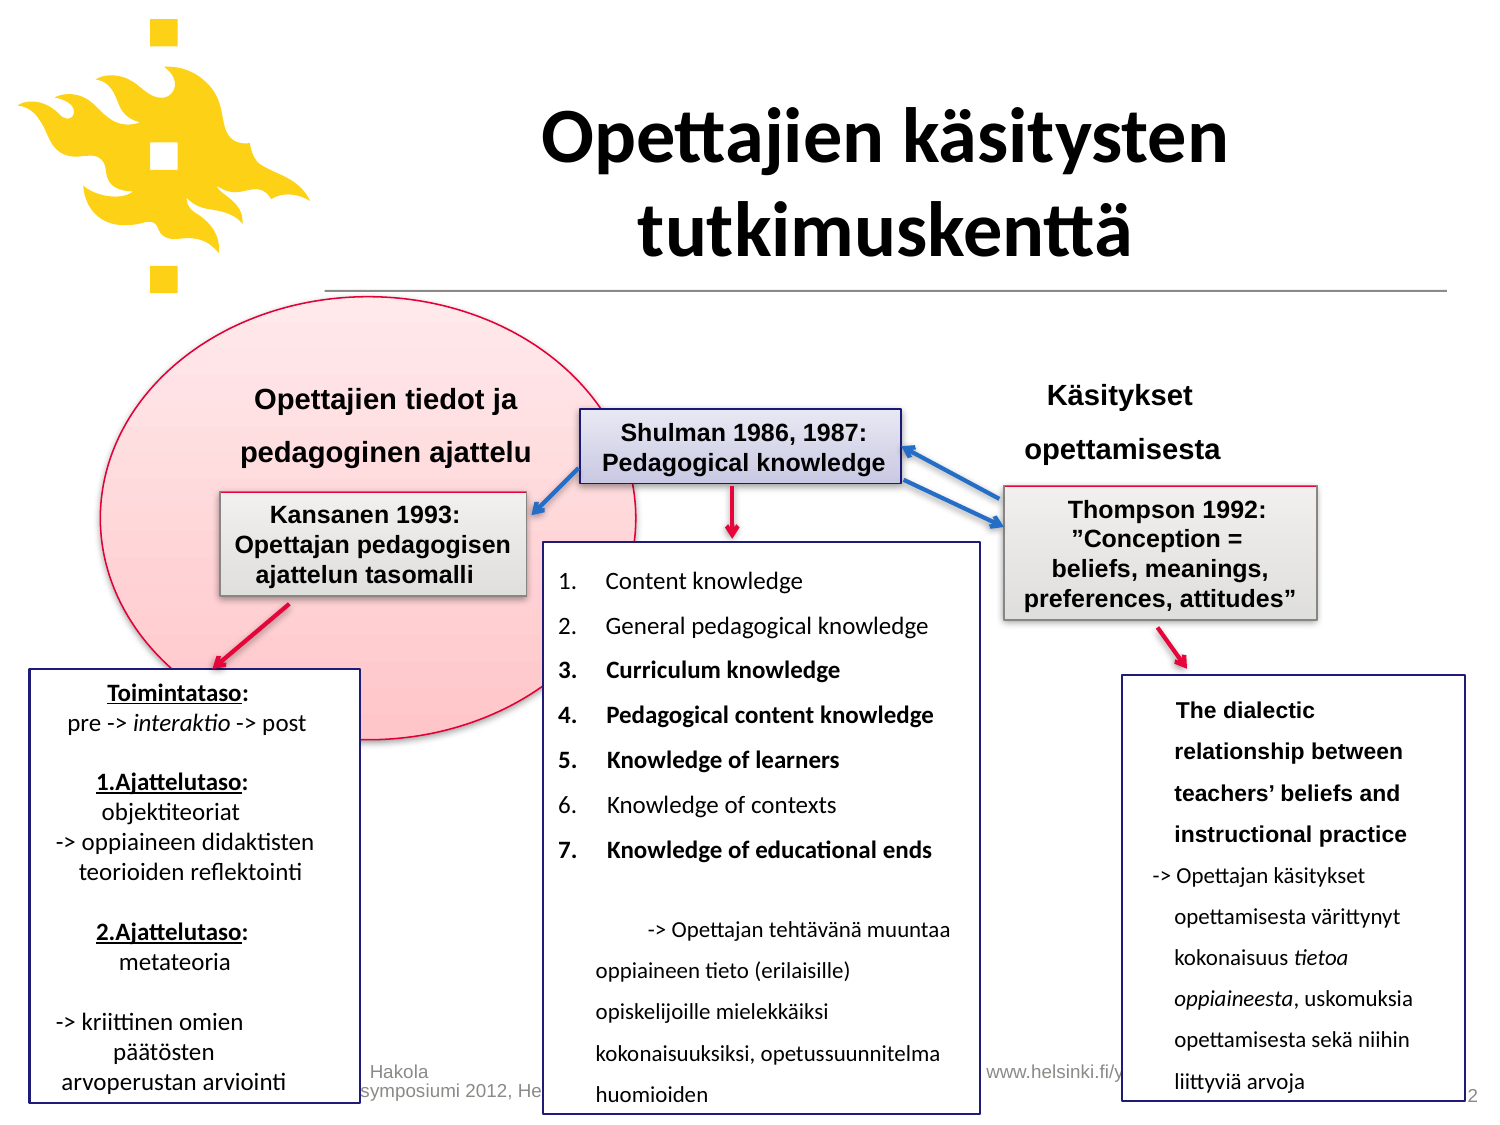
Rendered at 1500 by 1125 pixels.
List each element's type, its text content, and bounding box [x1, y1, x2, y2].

slide_number 2 [1423, 1046, 1478, 1107]
text_box Opettajien tiedot ja pedagoginen ajattelu [225, 355, 547, 476]
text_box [902, 446, 1000, 500]
text_box Kansanen 1993: Opettajan pedagogisen ajattelun tasomalli [219, 491, 527, 597]
text_box Toimintataso: pre -> interaktio -> post 1.Ajattelutaso: objektiteoriat -> oppiaineen didaktisten teorioiden reflektointi 2.Ajattelutaso: metateoria -> kriittinen omien päätösten arvoperustan arviointi [27, 667, 362, 1105]
footer Outi Hakola Ainedidaktiikan symposiumi 2012, Helsinki [362, 1011, 750, 1083]
text_box 1. Content knowledge 2. General pedagogical knowledge 3. Curriculum knowledge 4. Pedagogical content knowledge Knowledge of learners Knowledge of contexts Knowledge of educational ends -> Opettajan tehtävänä muuntaa oppiaineen tieto (erilaisille) opiskelijoille mielekkäiksi kokonaisuuksiksi, opetussuunnitelma huomioiden [541, 540, 982, 1116]
text_box Käsitykset opettamisesta [927, 338, 1317, 473]
text_box The dialectic relationship between teachers’ beliefs and instructional practice -> Opettajan käsitykset opettamisesta värittynyt kokonaisuus tietoa oppiaineesta, uskomuksia opettamisesta sekä niihin liittyviä arvoja [1120, 673, 1467, 1103]
text_box Thompson 1992: ”Conception = beliefs, meanings, preferences, attitudes” [1003, 485, 1318, 621]
text_box [99, 295, 600, 667]
text_box Shulman 1986, 1987: Pedagogical knowledge [579, 408, 902, 484]
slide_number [1230, 1011, 1376, 1083]
title Opettajien käsitysten tutkimuskenttä [324, 84, 1447, 273]
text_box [531, 467, 579, 516]
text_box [212, 603, 290, 669]
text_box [1157, 627, 1188, 669]
text_box [293, 492, 637, 741]
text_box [903, 479, 1005, 528]
